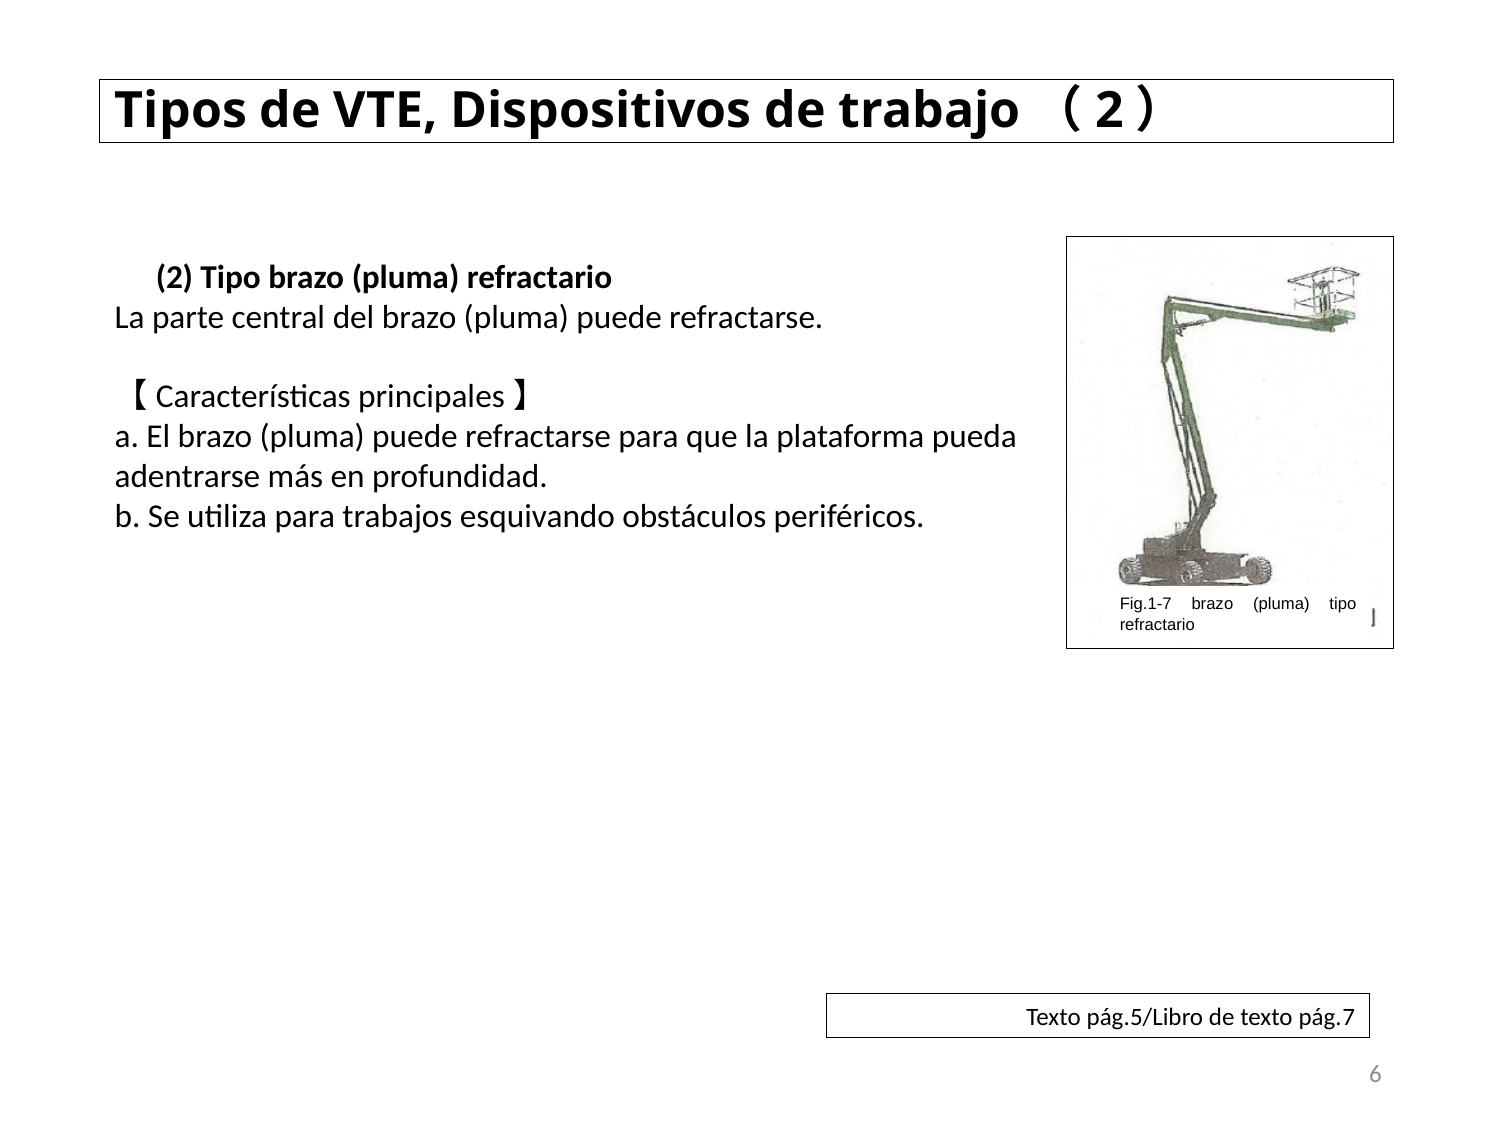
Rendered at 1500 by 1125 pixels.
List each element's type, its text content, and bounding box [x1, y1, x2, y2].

text_box Texto pág.5/Libro de texto pág.7 [826, 993, 1370, 1038]
slide_number 6 [1059, 1042, 1397, 1103]
text_box (2) Tipo brazo (pluma) refractario La parte central del brazo (pluma) puede refractarse. 【Características principales】 a. El brazo (pluma) puede refractarse para que la plataforma pueda adentrarse más en profundidad. b. Se utiliza para trabajos esquivando obstáculos periféricos. [99, 247, 1066, 542]
picture [1066, 236, 1394, 648]
text_box Tipos de VTE, Dispositivos de trabajo（2） [99, 79, 1394, 143]
text_box [103, 153, 1397, 552]
